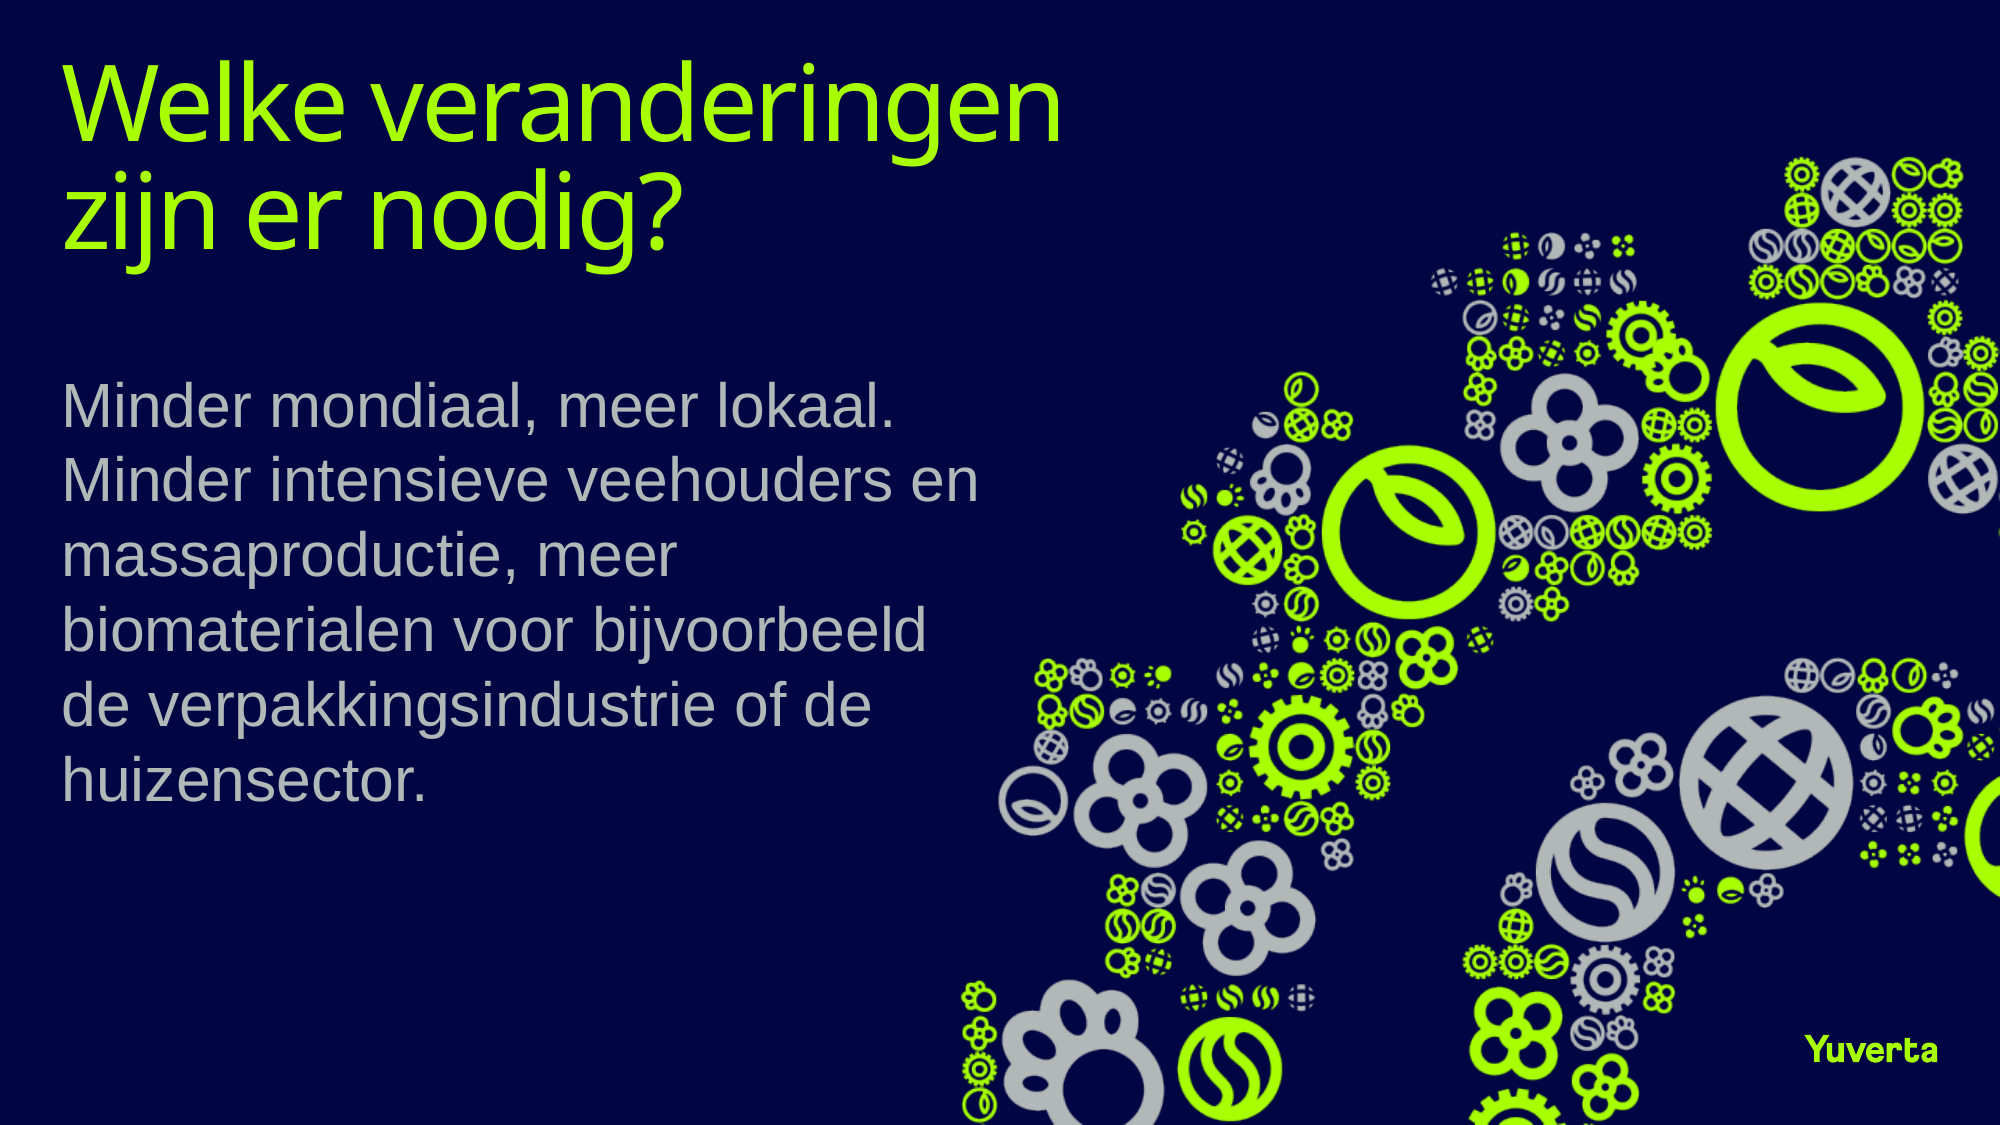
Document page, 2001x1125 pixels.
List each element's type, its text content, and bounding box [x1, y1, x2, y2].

picture [0, 0, 2000, 1125]
subtitle Minder mondiaal, meer lokaal. Minder intensieve veehouders en massaproductie, meer biomaterialen voor bijvoorbeeld de verpakkingsindustrie of de huizensector. [61, 364, 988, 1006]
title Welke veranderingen zijn er nodig? [60, 48, 1242, 335]
